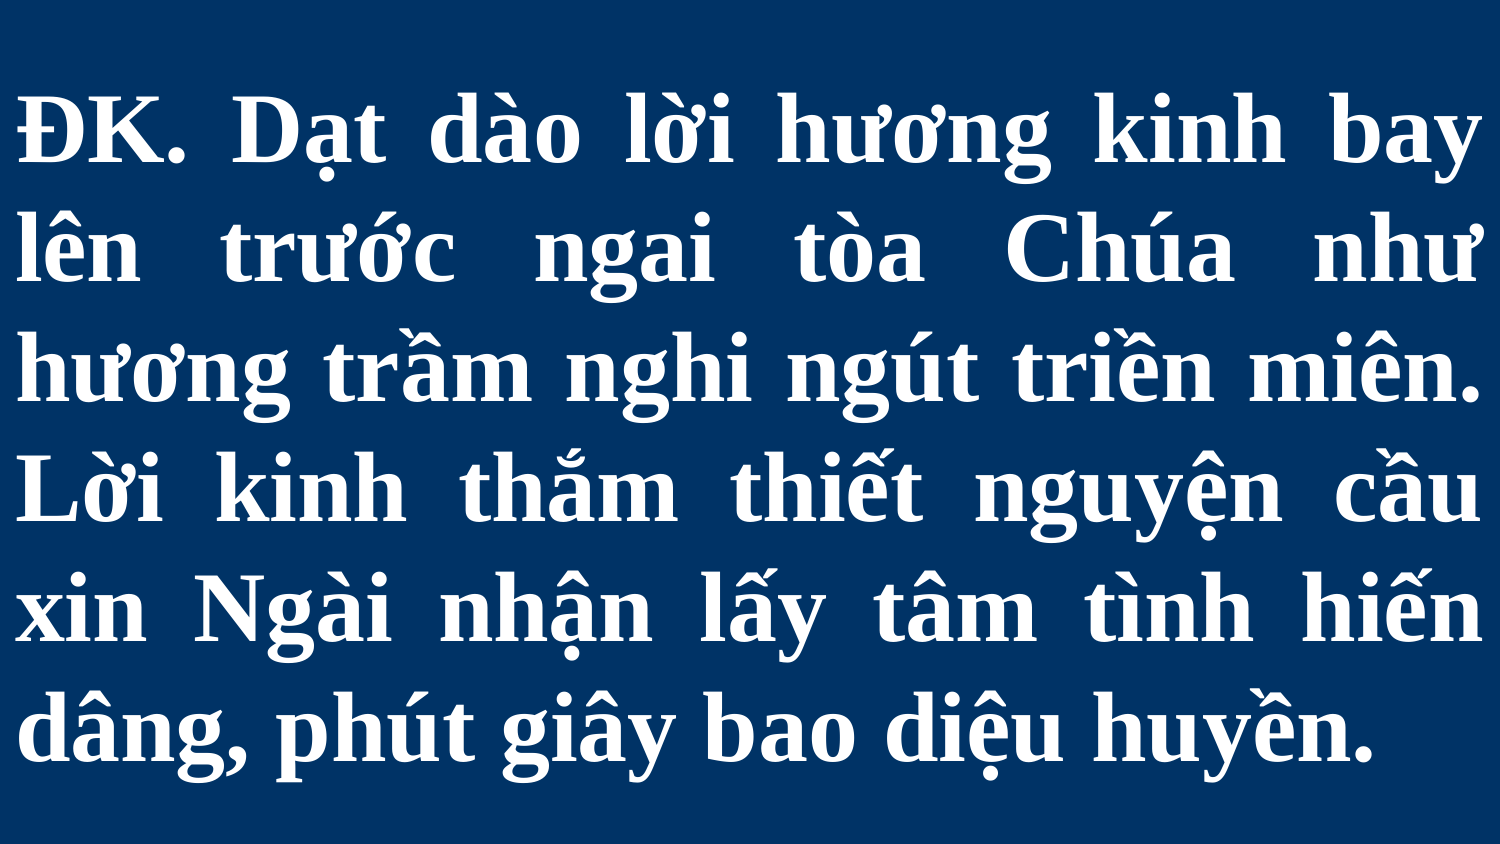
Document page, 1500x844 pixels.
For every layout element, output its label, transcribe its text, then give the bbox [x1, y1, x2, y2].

title ĐK. Dạt dào lời hương kinh bay lên trước ngai tòa Chúa như hương trầm nghi ngút triền miên. Lời kinh thắm thiết nguyện cầu xin Ngài nhận lấy tâm tình hiến dâng, phút giây bao diệu huyền. [0, 0, 1500, 844]
